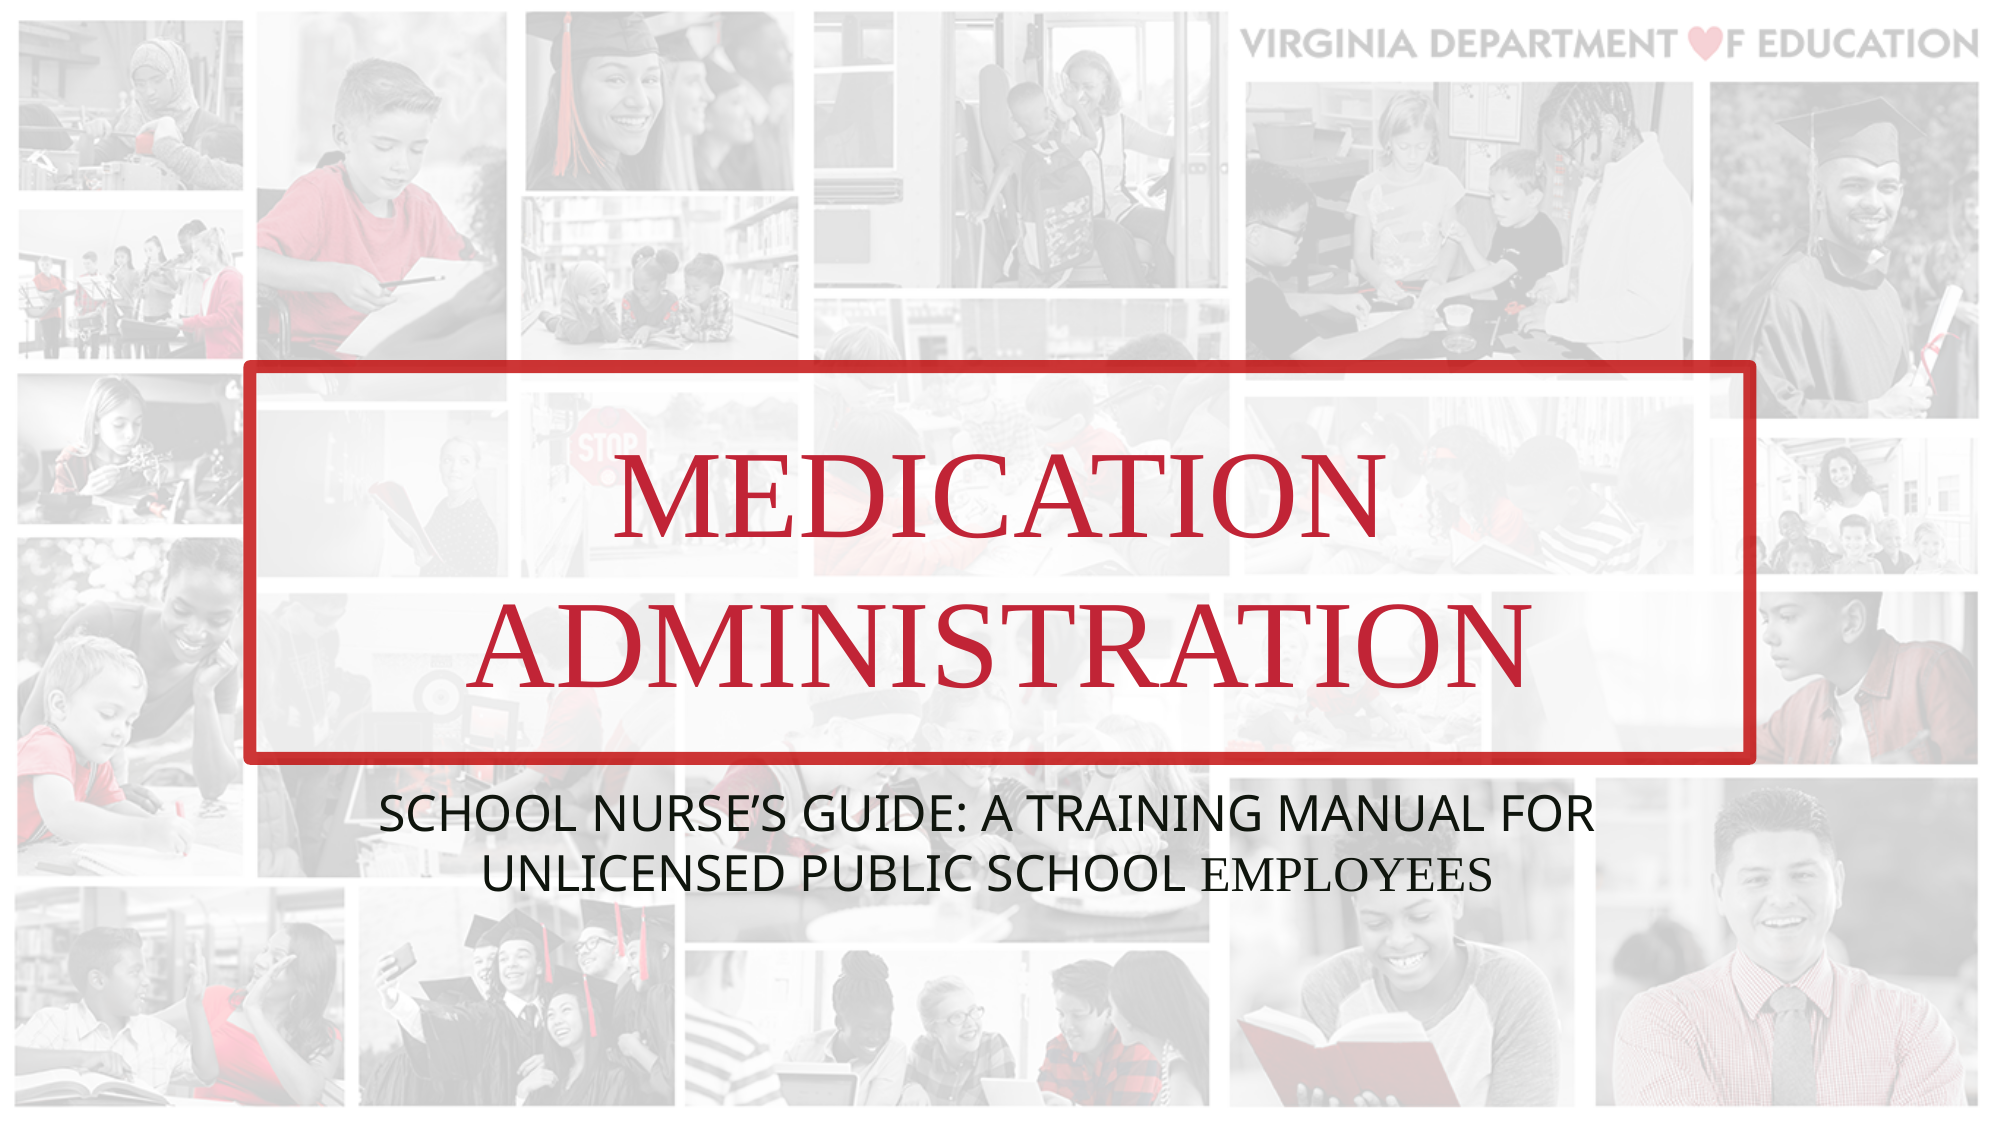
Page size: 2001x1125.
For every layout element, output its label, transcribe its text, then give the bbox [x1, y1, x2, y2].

title MEDICATION ADMINISTRATION [243, 360, 1756, 765]
subtitle SCHOOL NURSE’S GUIDE: A TRAINING MANUAL FOR UNLICENSED PUBLIC SCHOOL EMPLOYEES [237, 773, 1738, 943]
